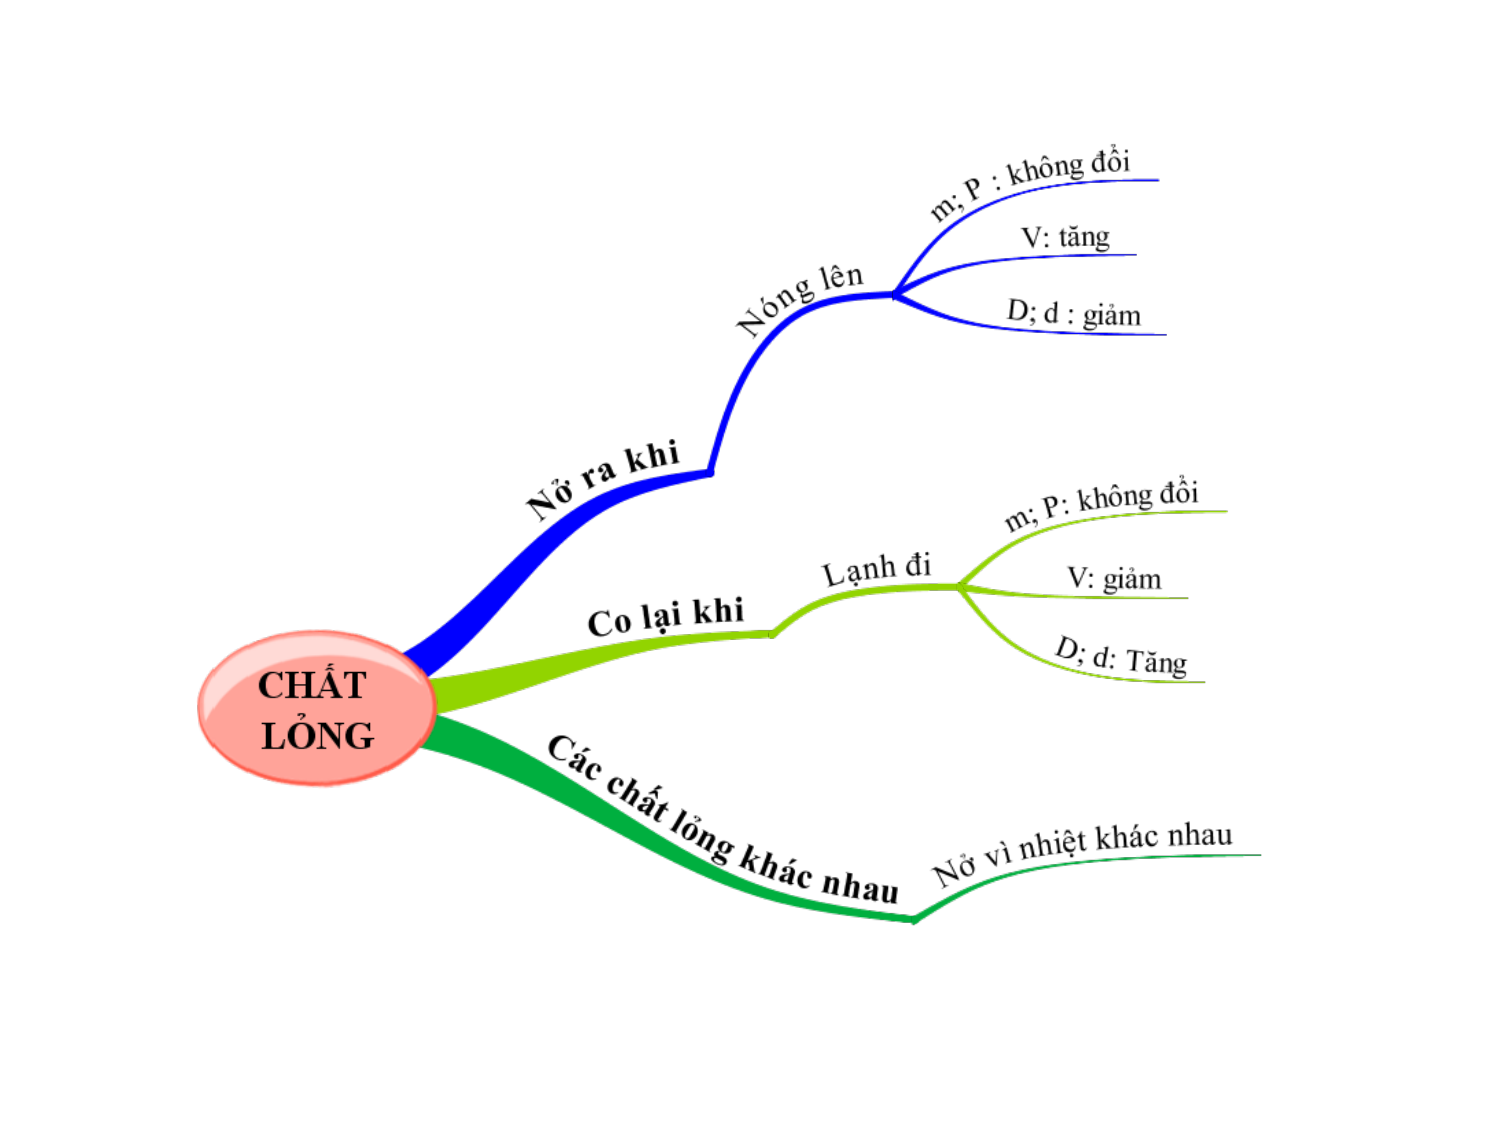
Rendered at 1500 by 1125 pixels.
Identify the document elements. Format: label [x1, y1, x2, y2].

picture [196, 136, 1304, 989]
